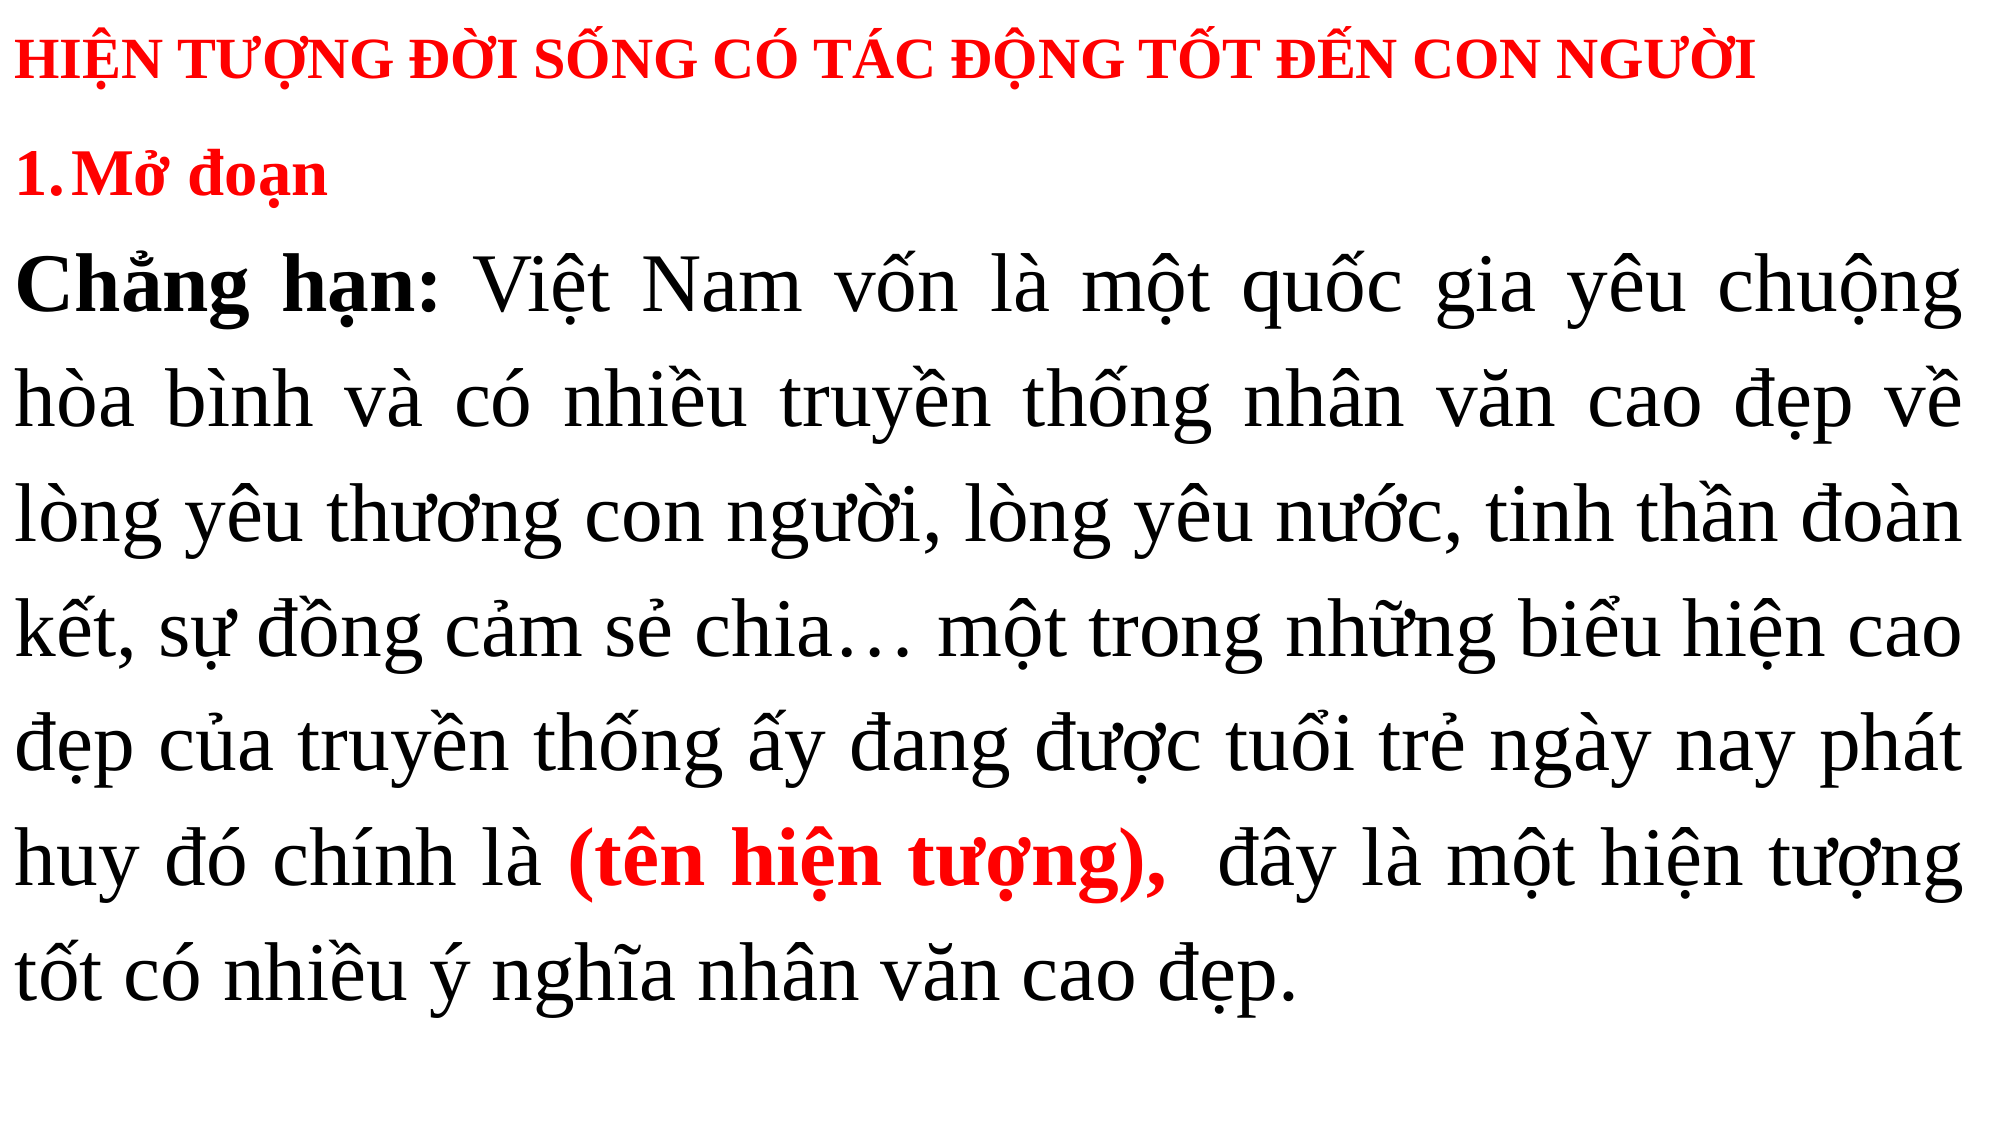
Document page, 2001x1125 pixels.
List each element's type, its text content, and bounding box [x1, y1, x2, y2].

text_box HIỆN TƯỢNG ĐỜI SỐNG CÓ TÁC ĐỘNG TỐT ĐẾN CON NGƯỜI [0, 2, 1980, 98]
text_box Chẳng hạn: Việt Nam vốn là một quốc gia yêu chuộng hòa bình và có nhiều truyền thống nhân văn cao đẹp về lòng yêu thương con người, lòng yêu nước, tinh thần đoàn kết, sự đồng cảm sẻ chia… một trong những biểu hiện cao đẹp của truyền thống ấy đang được tuổi trẻ ngày nay phát huy đó chính là (tên hiện tượng), đây là một hiện tượng tốt có nhiều ý nghĩa nhân văn cao đẹp. [0, 205, 1980, 1025]
text_box Mở đoạn [0, 109, 1980, 205]
